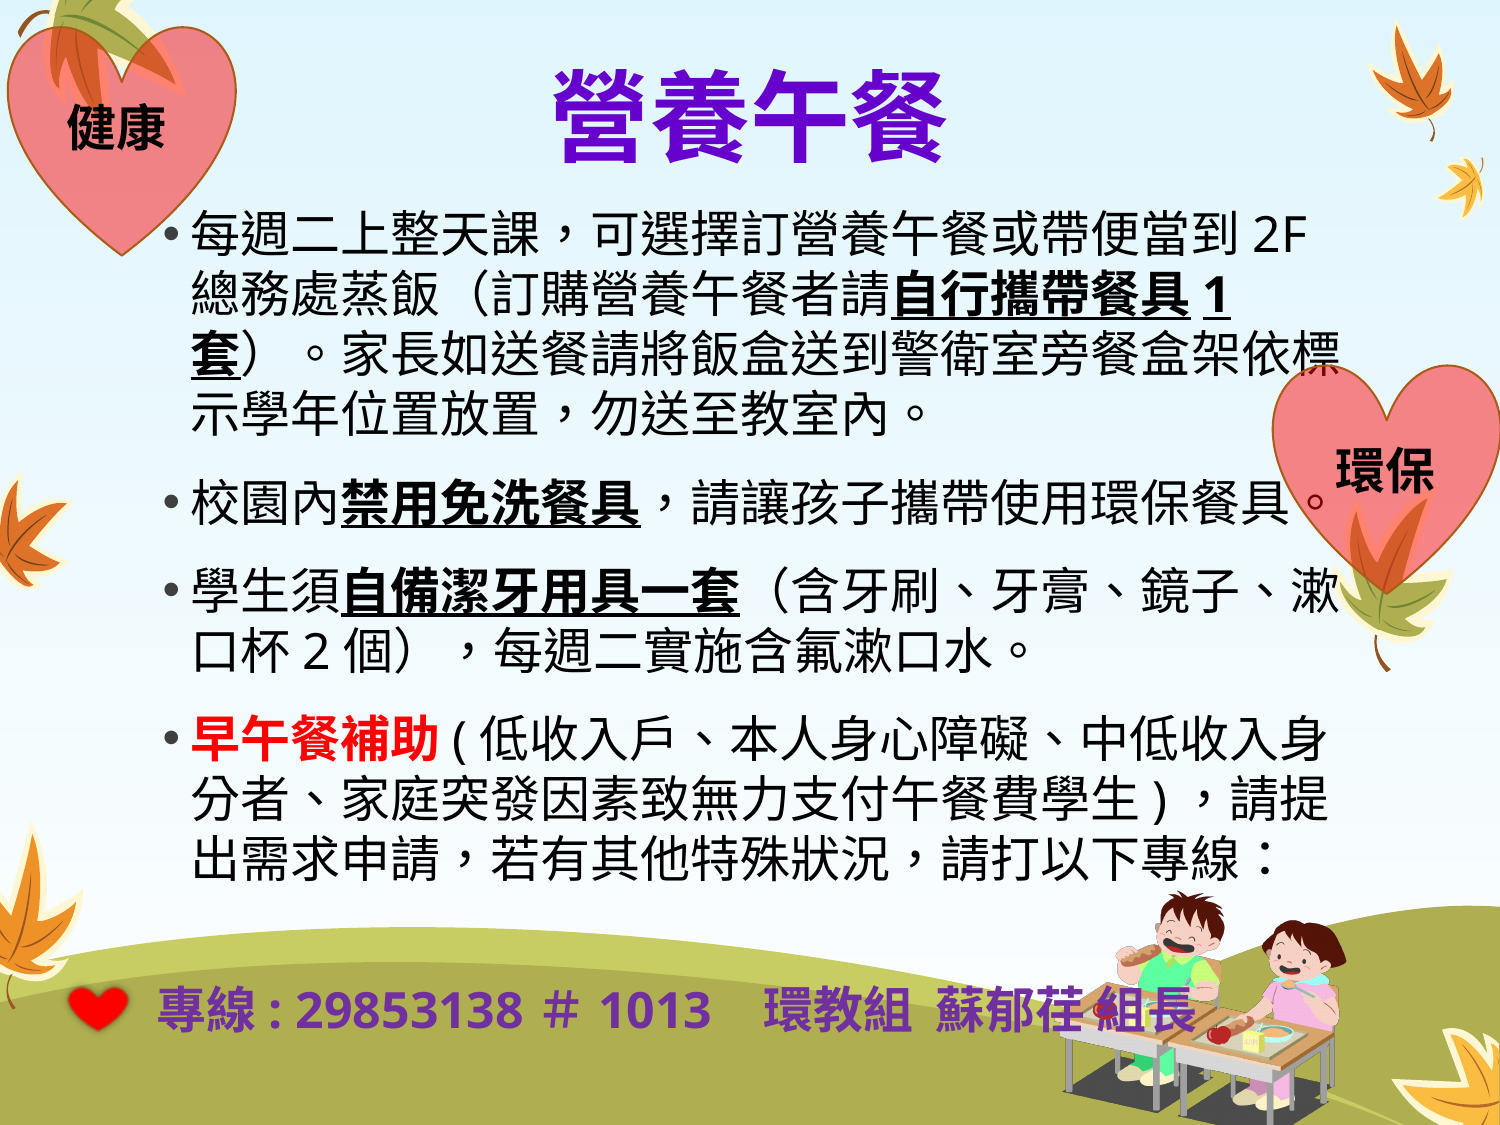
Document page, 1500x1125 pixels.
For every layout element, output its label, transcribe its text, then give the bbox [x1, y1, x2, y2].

text_box 健康 [51, 89, 186, 165]
text_box 專線: 29853138＃1013 環教組 蘇郁荏 組長 [1351, 971, 1471, 1047]
text_box 專線: 29853138＃1013 環教組 蘇郁荏 組長 [141, 971, 1049, 1047]
picture [55, 974, 143, 1046]
text_box [1272, 365, 1500, 594]
title 營養午餐 [311, 70, 1189, 184]
list 每週二上整天課，可選擇訂營養午餐或帶便當到2F總務處蒸飯（訂購營養午餐者請自行攜帶餐具1套）。家長如送餐請將飯盒送到警衛室旁餐盒架依標示學年位置放置，勿送至教室內。 校園內禁用免洗餐具，請讓孩子攜帶使用環保餐具。 學生須自備潔牙用具一套（含牙刷、牙膏、鏡子、漱口杯2個），每週二實施含氟漱口水。 早午餐補助(低收入戶、本人身心障礙、中低收入身分者、家庭突發因素致無力支付午餐費學生)，請提出需求申請，若有其他特殊狀況，請打以下專線： [141, 195, 1381, 971]
text_box [7, 27, 236, 256]
picture [1054, 889, 1347, 1125]
text_box 環保 [1319, 432, 1454, 508]
